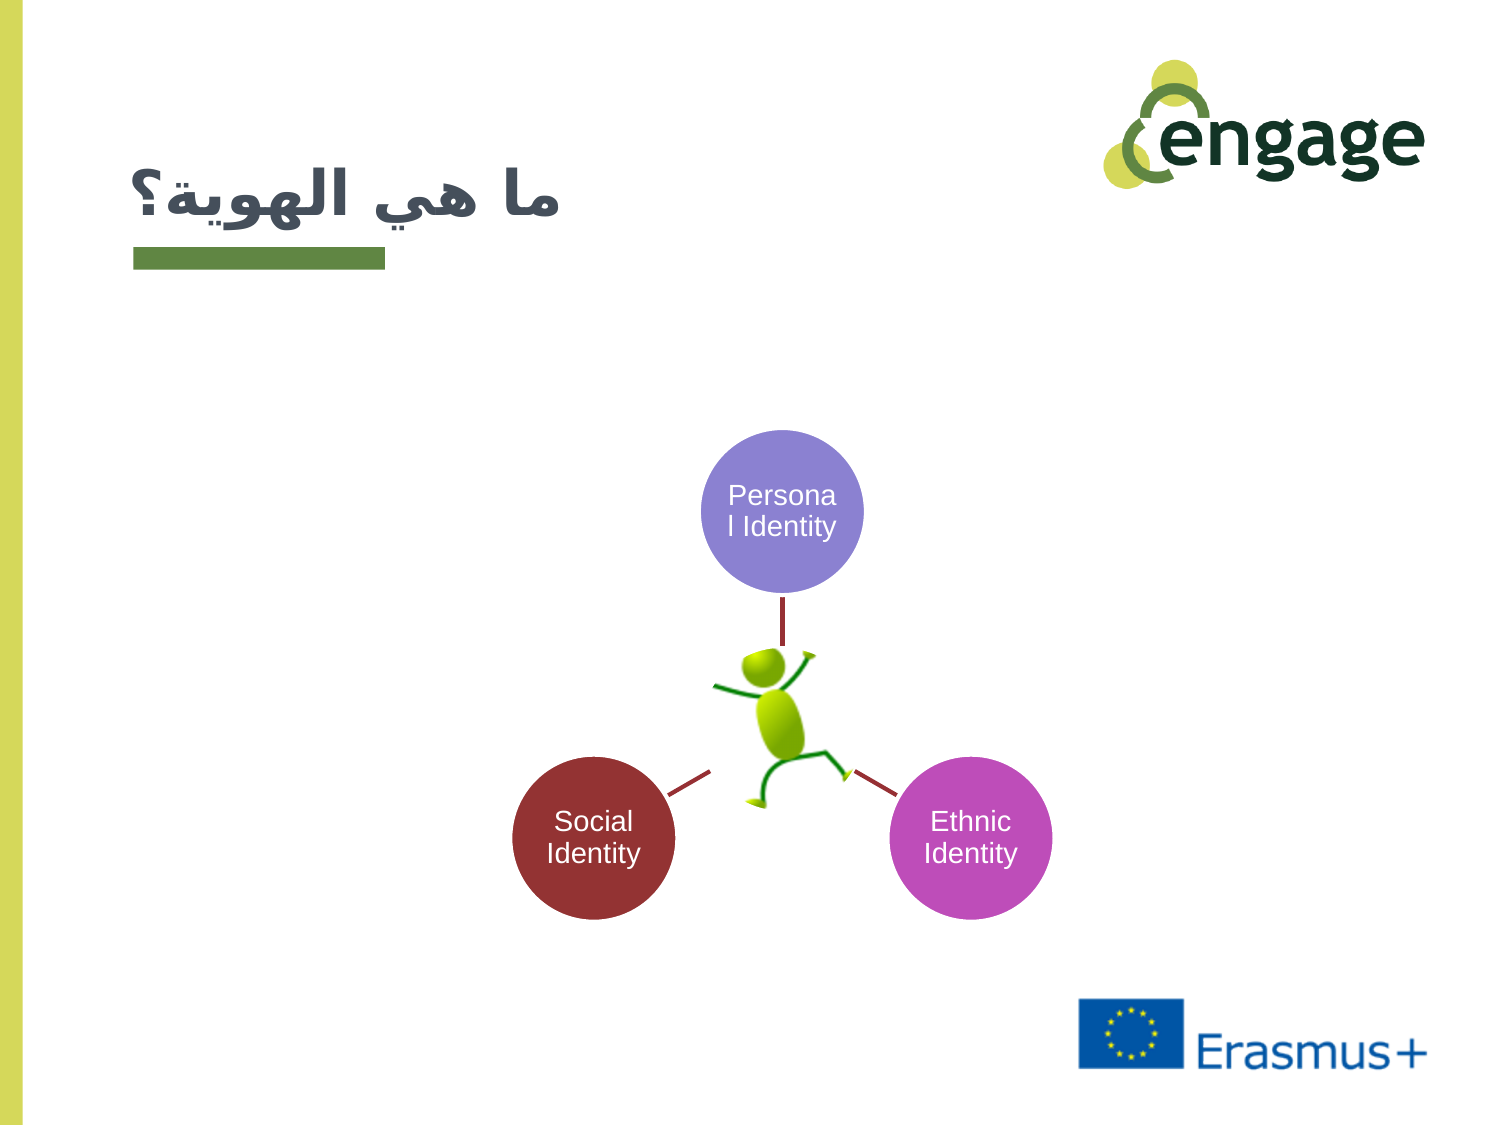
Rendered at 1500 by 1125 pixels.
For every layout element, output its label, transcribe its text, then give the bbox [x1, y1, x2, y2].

picture [1081, 37, 1448, 212]
picture [1058, 978, 1448, 1090]
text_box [509, 427, 1055, 922]
title ما هي الهوية؟ [113, 39, 1068, 243]
